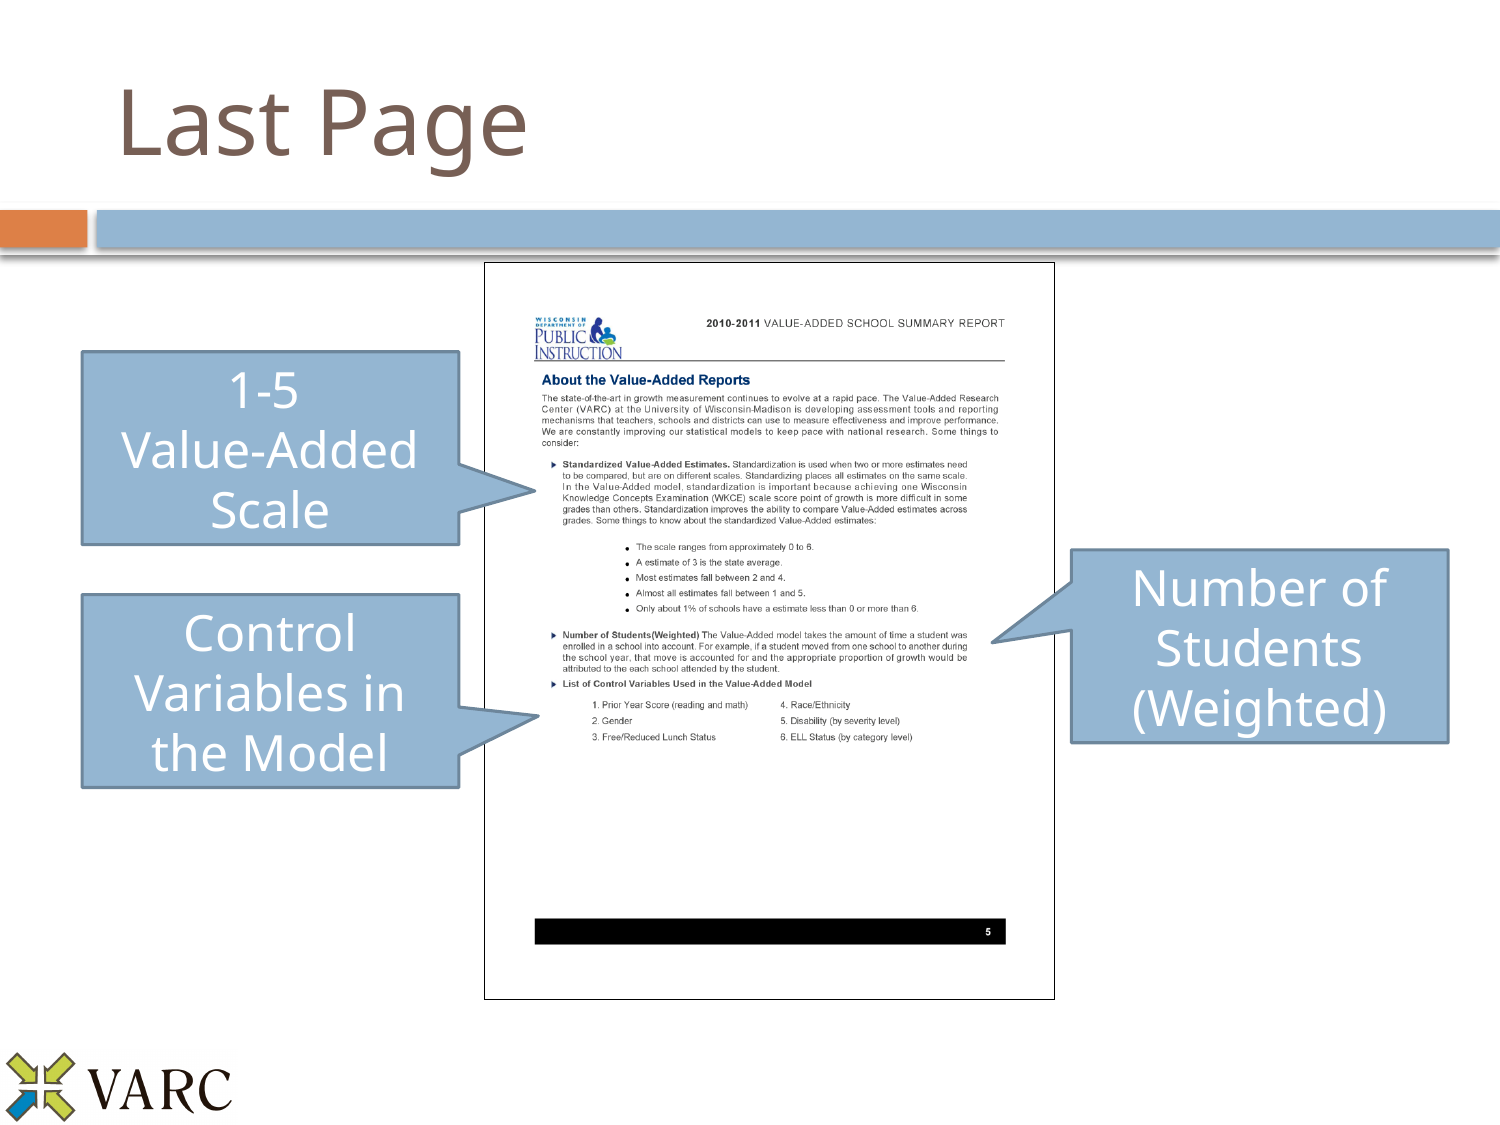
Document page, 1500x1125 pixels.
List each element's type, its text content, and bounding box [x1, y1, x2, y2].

text_box 1-5 Value-Added Scale [80, 350, 478, 547]
picture [0, 1049, 238, 1125]
text_box Control Variables in the Model [80, 593, 478, 790]
title Last Page [100, 37, 1438, 200]
text_box Number of Students (Weighted) [1059, 548, 1450, 745]
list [483, 262, 1055, 1001]
